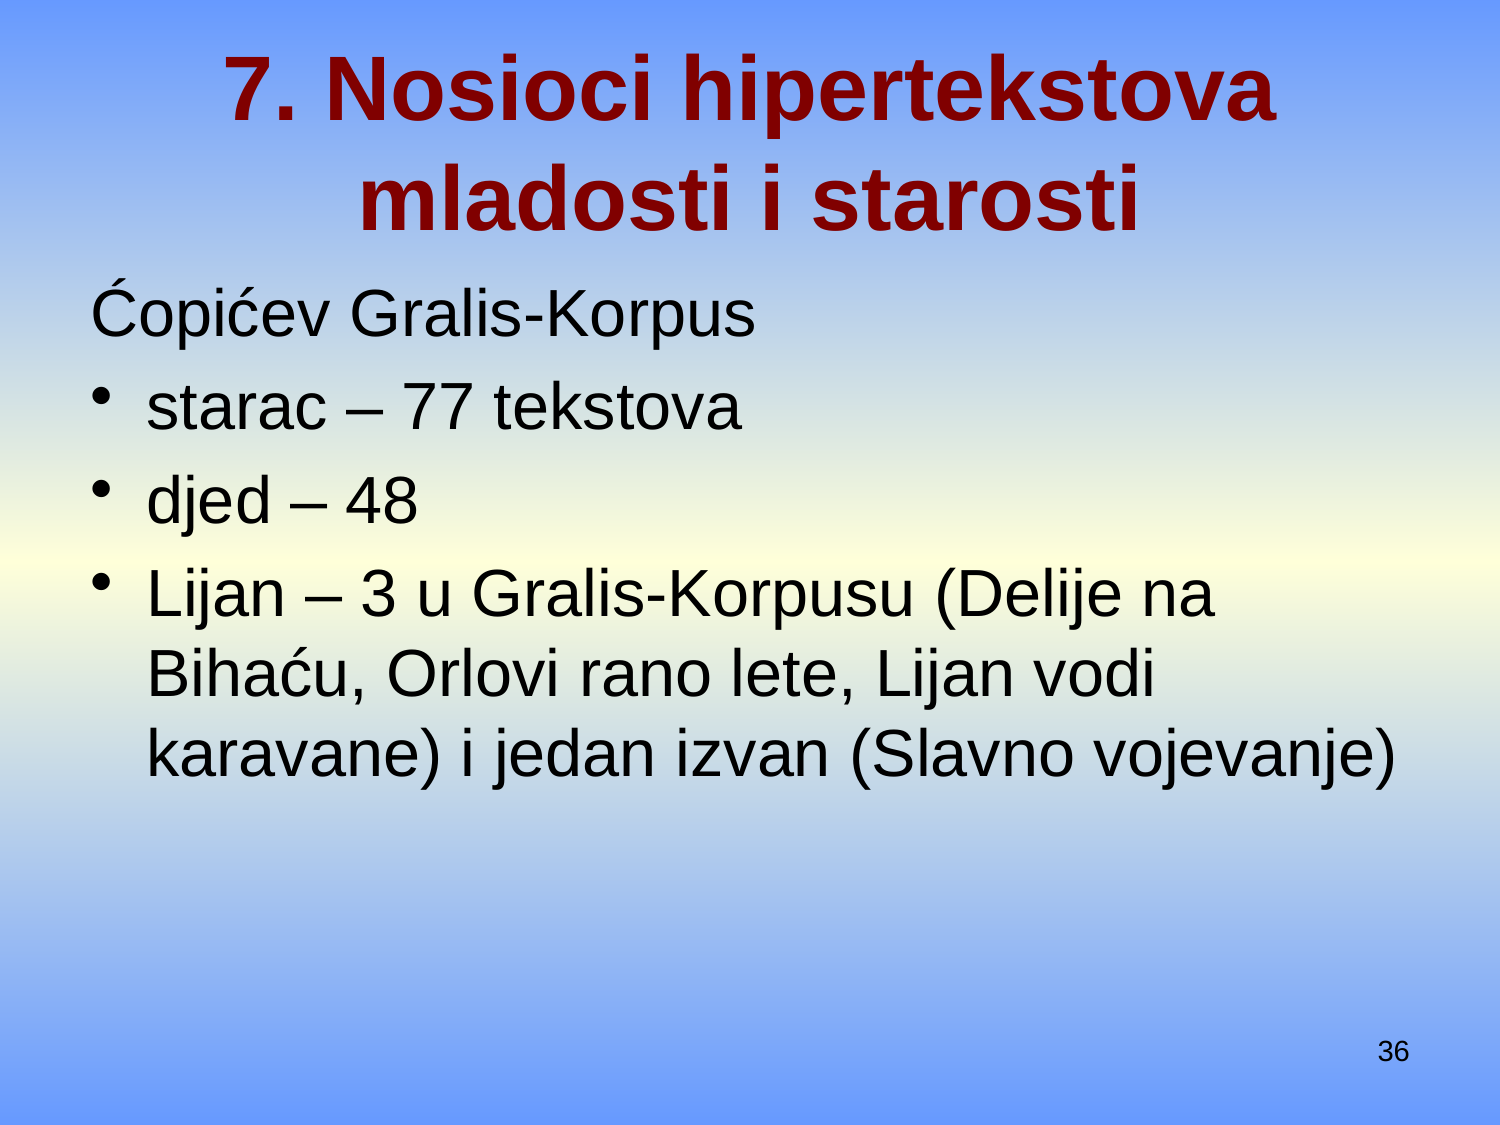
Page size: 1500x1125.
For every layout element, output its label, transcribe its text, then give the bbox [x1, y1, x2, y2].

title 7. Nosioci hipertekstova mladosti i starosti [75, 45, 1425, 233]
list Ćopićev Gralis-Korpus starac – 77 tekstova djed – 48 Lijan – 3 u Gralis-Korpusu (Delije na Bihaću, Orlovi rano lete, Lijan vodi karavane) i jedan izvan (Slavno vojevanje) [75, 262, 1425, 1005]
slide_number 36 [1074, 1024, 1426, 1103]
